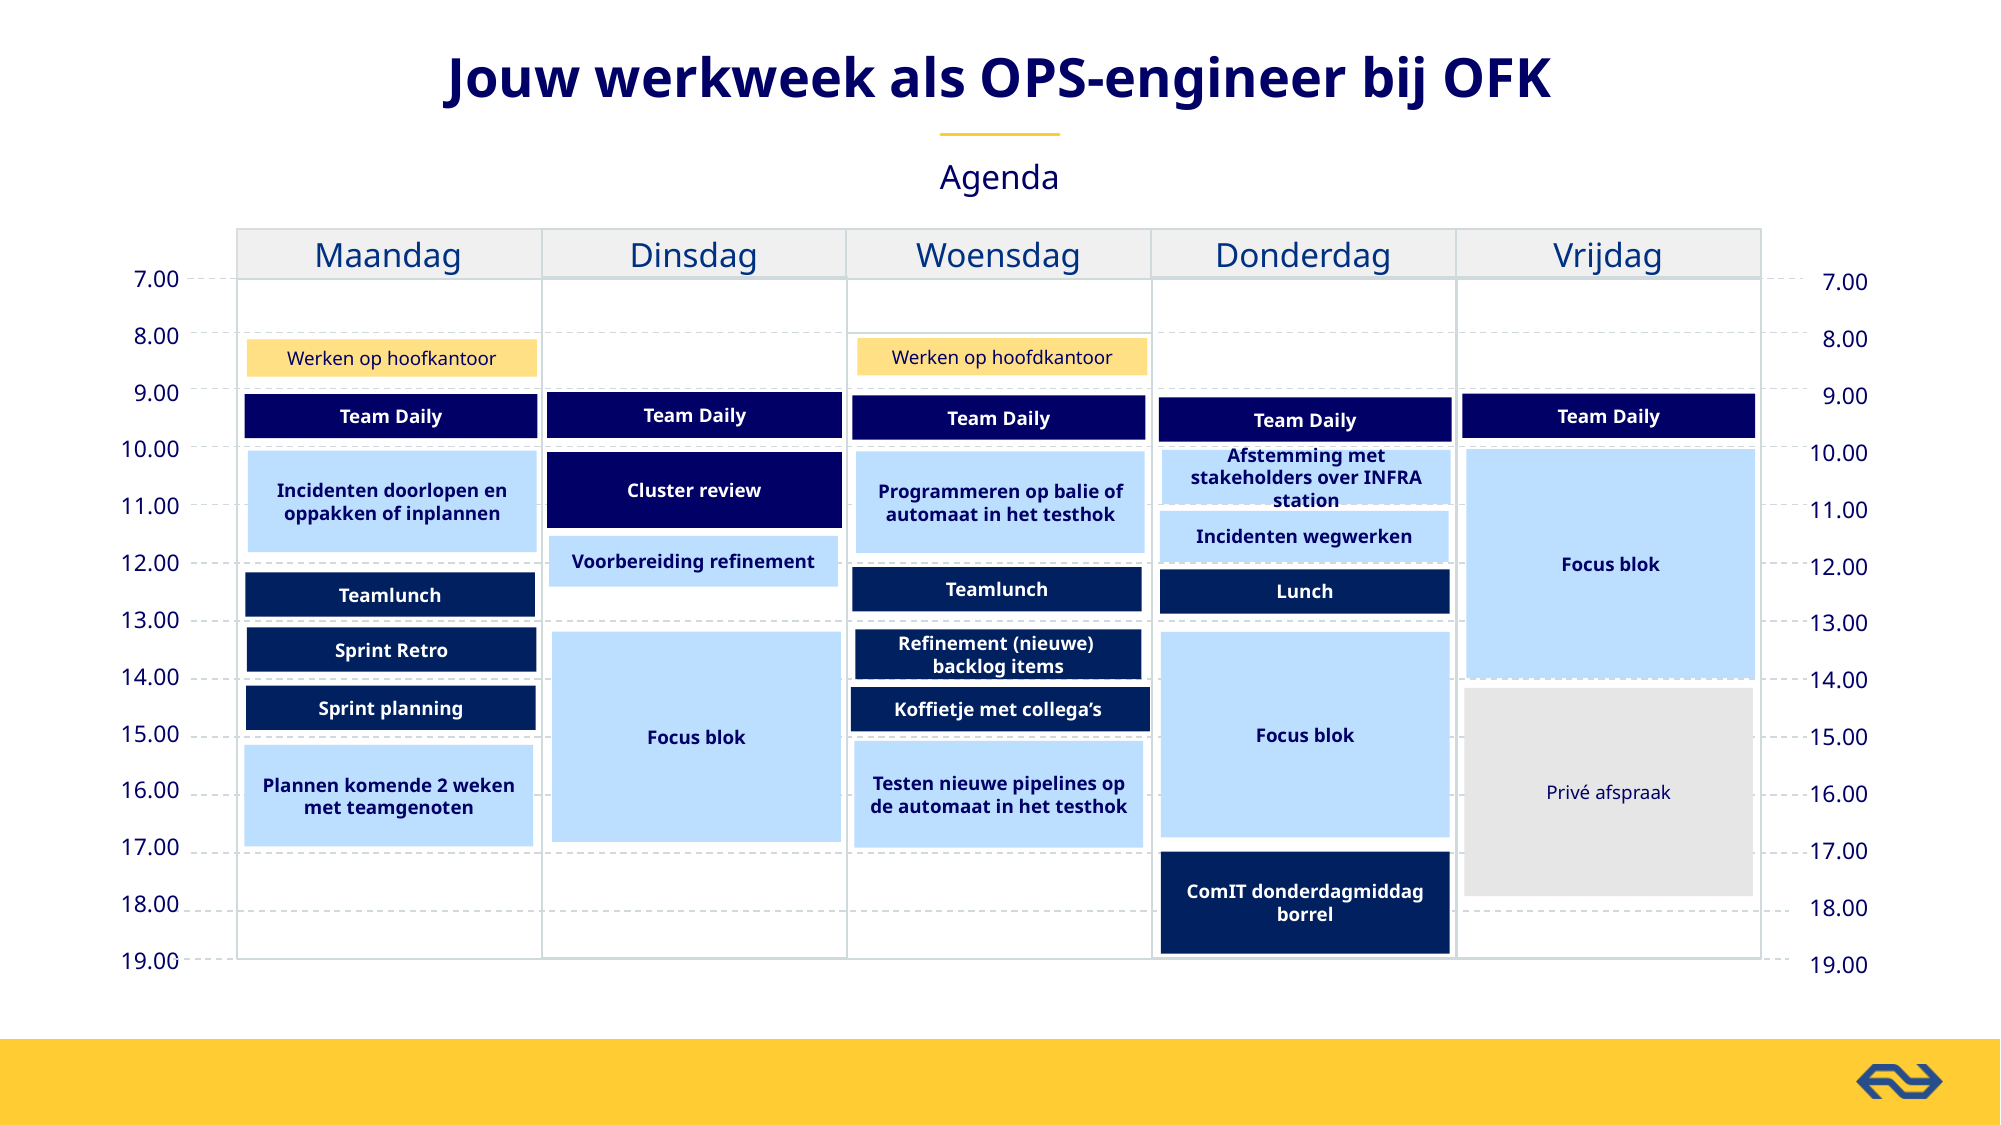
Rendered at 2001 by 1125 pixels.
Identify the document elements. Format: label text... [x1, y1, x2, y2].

text_box 14.00 [64, 654, 188, 698]
text_box 9.00 [1807, 374, 1876, 417]
text_box 10.00 [1807, 430, 1876, 474]
text_box 16.00 [64, 768, 188, 811]
text_box 12.00 [1807, 544, 1876, 588]
text_box 15.00 [1807, 715, 1876, 758]
text_box 16.00 [1807, 772, 1876, 815]
text_box 12.00 [64, 541, 188, 584]
text_box 10.00 [64, 427, 188, 470]
text_box 13.00 [64, 597, 188, 641]
text_box 8.00 [1807, 317, 1876, 360]
text_box 13.00 [1807, 601, 1876, 644]
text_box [1464, 687, 1754, 897]
text_box 19.00 [1753, 942, 1876, 986]
list Agenda [303, 160, 1697, 209]
text_box 9.00 [64, 370, 188, 413]
title Jouw werkweek als OPS-engineer bij OFK [54, 37, 1946, 111]
text_box 17.00 [64, 825, 188, 868]
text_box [190, 277, 1807, 959]
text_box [236, 225, 1761, 277]
text_box 18.00 [1807, 885, 1876, 929]
text_box 7.00 [1761, 260, 1876, 303]
text_box 17.00 [1807, 828, 1876, 872]
text_box 19.00 [64, 939, 188, 982]
text_box 8.00 [64, 313, 188, 357]
text_box 11.00 [64, 484, 188, 527]
text_box 15.00 [64, 711, 188, 755]
picture [1856, 1064, 1944, 1100]
text_box 14.00 [1807, 658, 1876, 701]
text_box 7.00 [64, 256, 188, 300]
text_box 11.00 [1807, 487, 1876, 531]
text_box 18.00 [64, 882, 188, 925]
